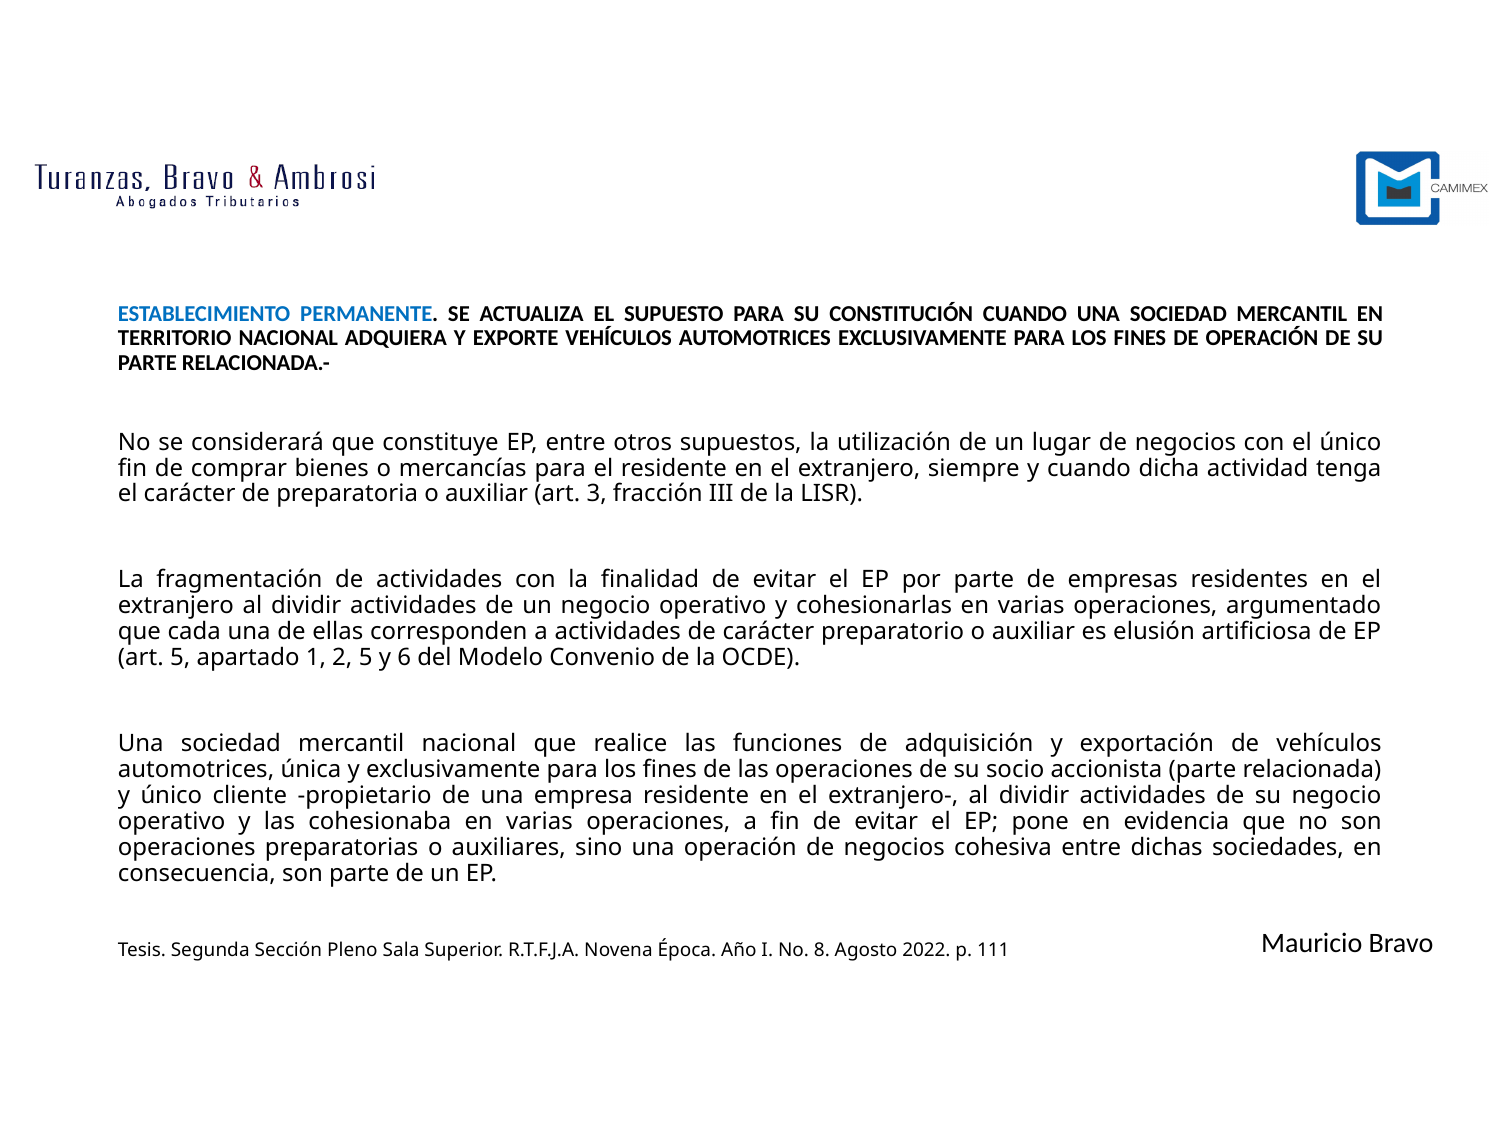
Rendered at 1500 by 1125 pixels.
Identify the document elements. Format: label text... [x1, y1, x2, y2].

picture [1355, 151, 1489, 226]
text_box ESTABLECIMIENTO PERMANENTE. SE ACTUALIZA EL SUPUESTO PARA SU CONSTITUCIÓN CUANDO UNA SOCIEDAD MERCANTIL EN TERRITORIO NACIONAL ADQUIERA Y EXPORTE VEHÍCULOS AUTOMOTRICES EXCLUSIVAMENTE PARA LOS FINES DE OPERACIÓN DE SU PARTE RELACIONADA.- No se considerará que constituye EP, entre otros supuestos, la utilización de un lugar de negocios con el único fin de comprar bienes o mercancías para el residente en el extranjero, siempre y cuando dicha actividad tenga el carácter de preparatoria o auxiliar (art. 3, fracción III de la LISR). La fragmentación de actividades con la finalidad de evitar el EP por parte de empresas residentes en el extranjero al dividir actividades de un negocio operativo y cohesionarlas en varias operaciones, argumentado que cada una de ellas corresponden a actividades de carácter preparatorio o auxiliar es elusión artificiosa de EP (art. 5, apartado 1, 2, 5 y 6 del Modelo Convenio de la OCDE). Una sociedad mercantil nacional que realice las funciones de adquisición y exportación de vehículos automotrices, única y exclusivamente para los fines de las operaciones de su socio accionista (parte relacionada) y único cliente -propietario de una empresa residente en el extranjero-, al dividir actividades de su negocio operativo y las cohesionaba en varias operaciones, a fin de evitar el EP; pone en evidencia que no son operaciones preparatorias o auxiliares, sino una operación de negocios cohesiva entre dichas sociedades, en consecuencia, son parte de un EP. Tesis. Segunda Sección Pleno Sala Superior. R.T.F.J.A. Novena Época. Año I. No. 8. Agosto 2022. p. 111 [103, 294, 1397, 974]
picture [0, 140, 377, 229]
text_box Mauricio Bravo [1397, 917, 1449, 966]
